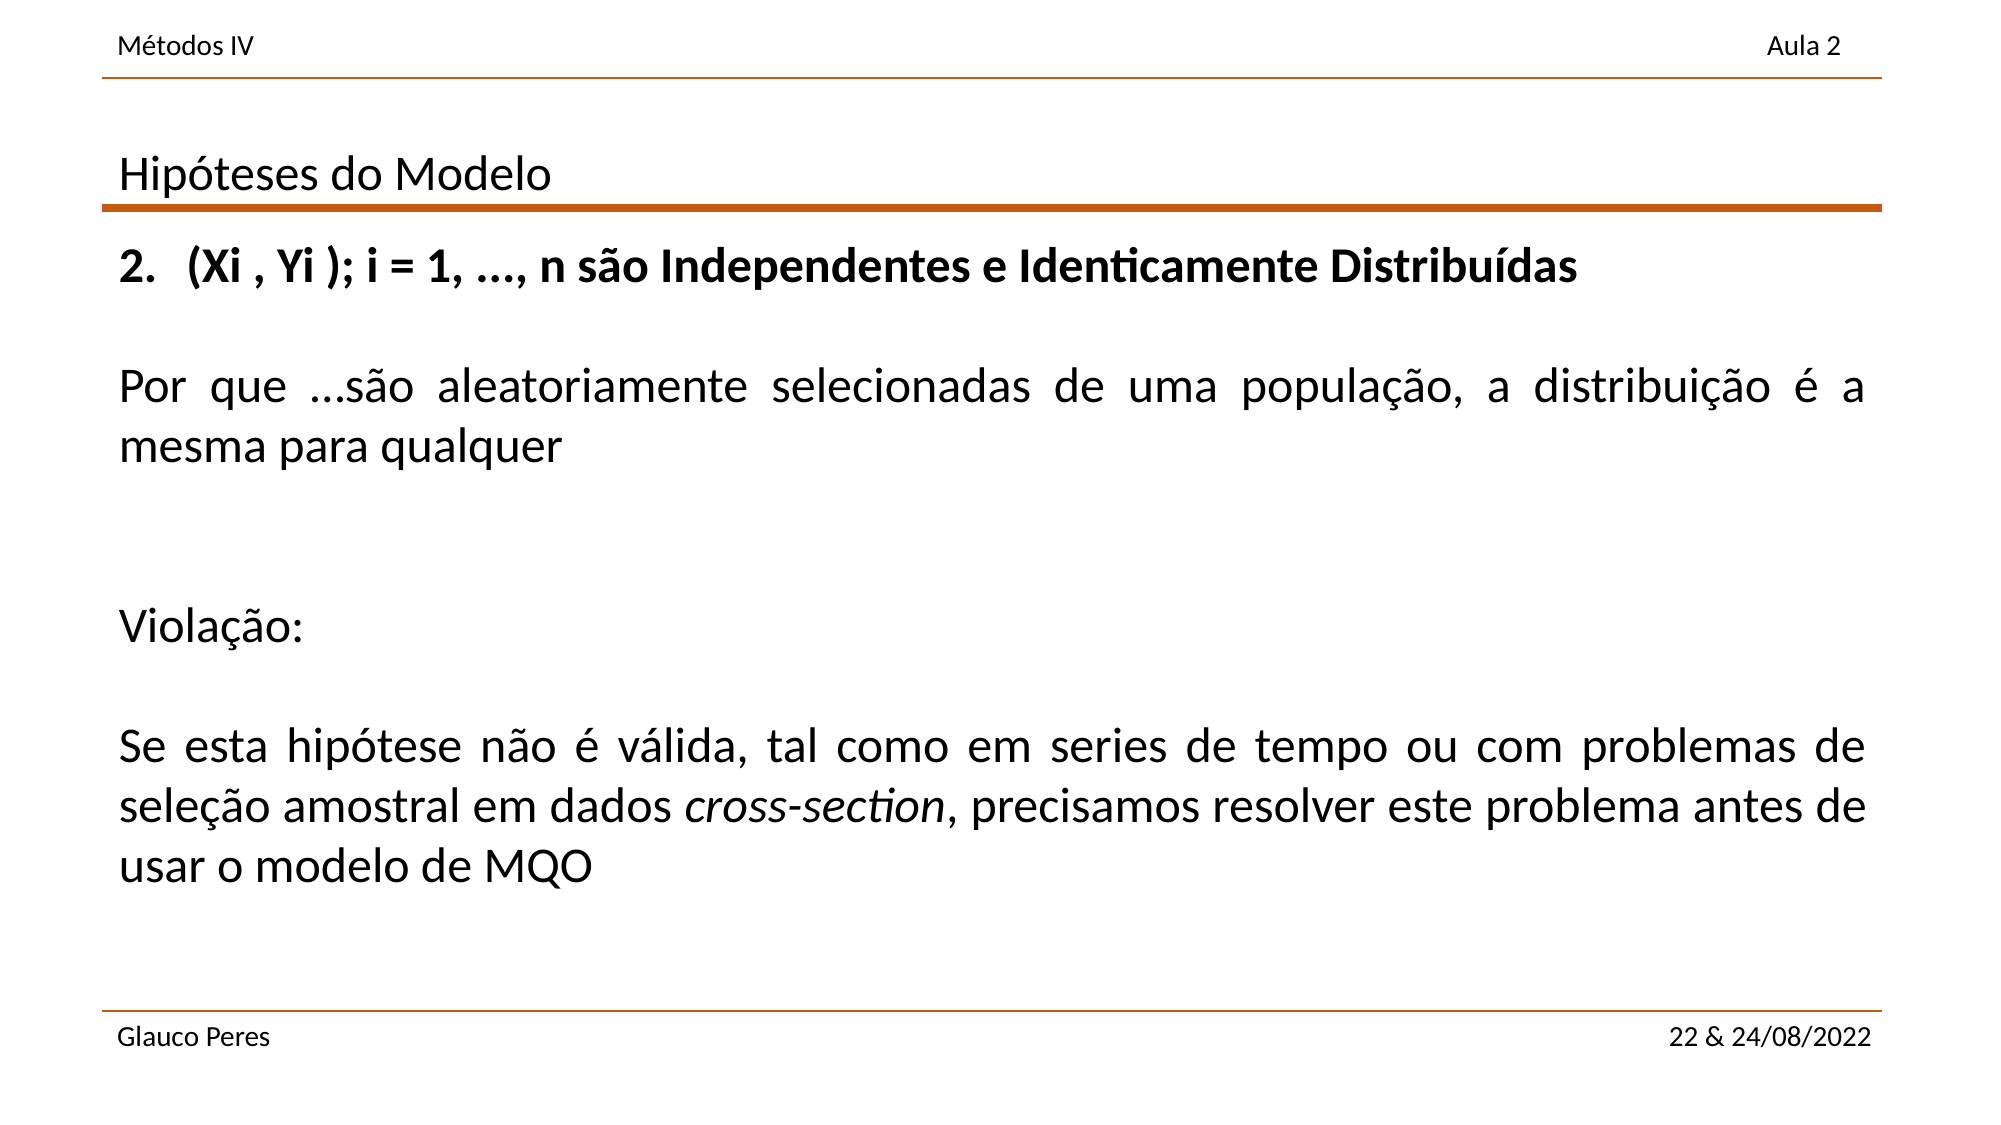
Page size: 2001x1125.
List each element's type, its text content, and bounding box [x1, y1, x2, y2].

text_box [287, 224, 1725, 465]
text_box Hipóteses do Modelo [104, 132, 1698, 208]
text_box [326, 125, 1709, 224]
